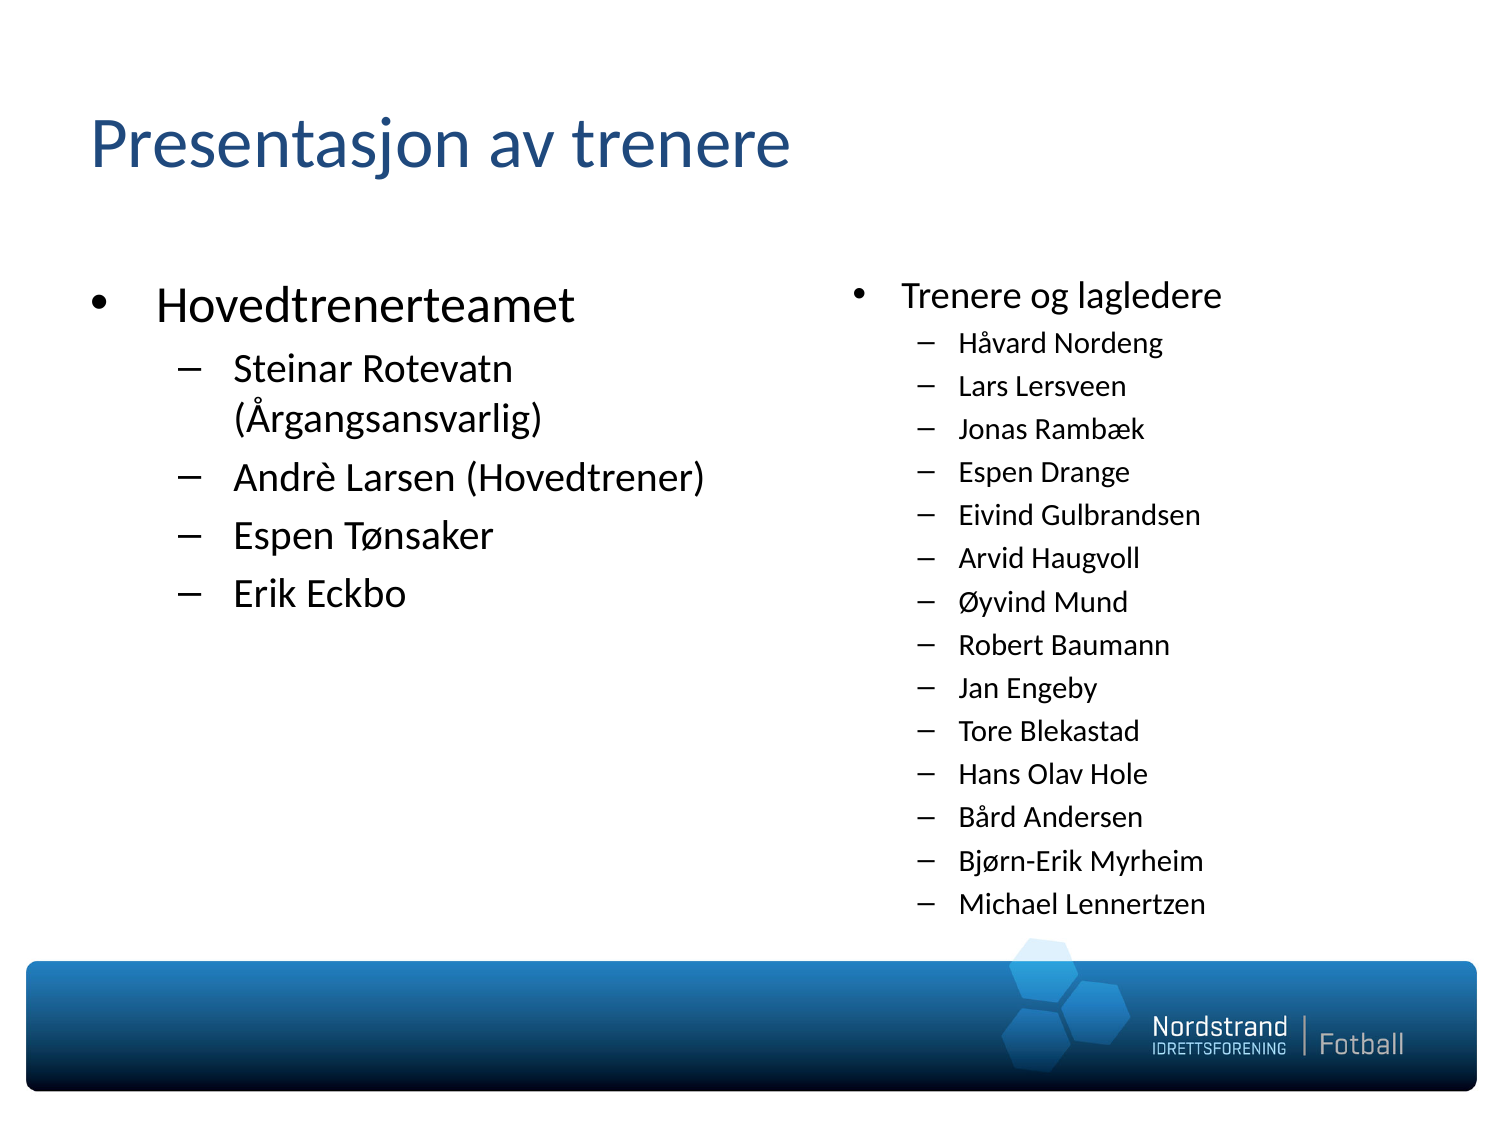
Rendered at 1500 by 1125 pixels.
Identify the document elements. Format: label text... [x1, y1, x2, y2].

list Hovedtrenerteamet Steinar Rotevatn (Årgangsansvarlig) Andrè Larsen (Hovedtrener) Espen Tønsaker Erik Eckbo [75, 262, 738, 1005]
list Trenere og lagledere Håvard Nordeng Lars Lersveen Jonas Rambæk Espen Drange Eivind Gulbrandsen Arvid Haugvoll Øyvind Mund Robert Baumann Jan Engeby Tore Blekastad Hans Olav Hole Bård Andersen Bjørn-Erik Myrheim Michael Lennertzen [837, 262, 1500, 928]
picture [0, 892, 1500, 1125]
title Presentasjon av trenere [75, 45, 1425, 233]
